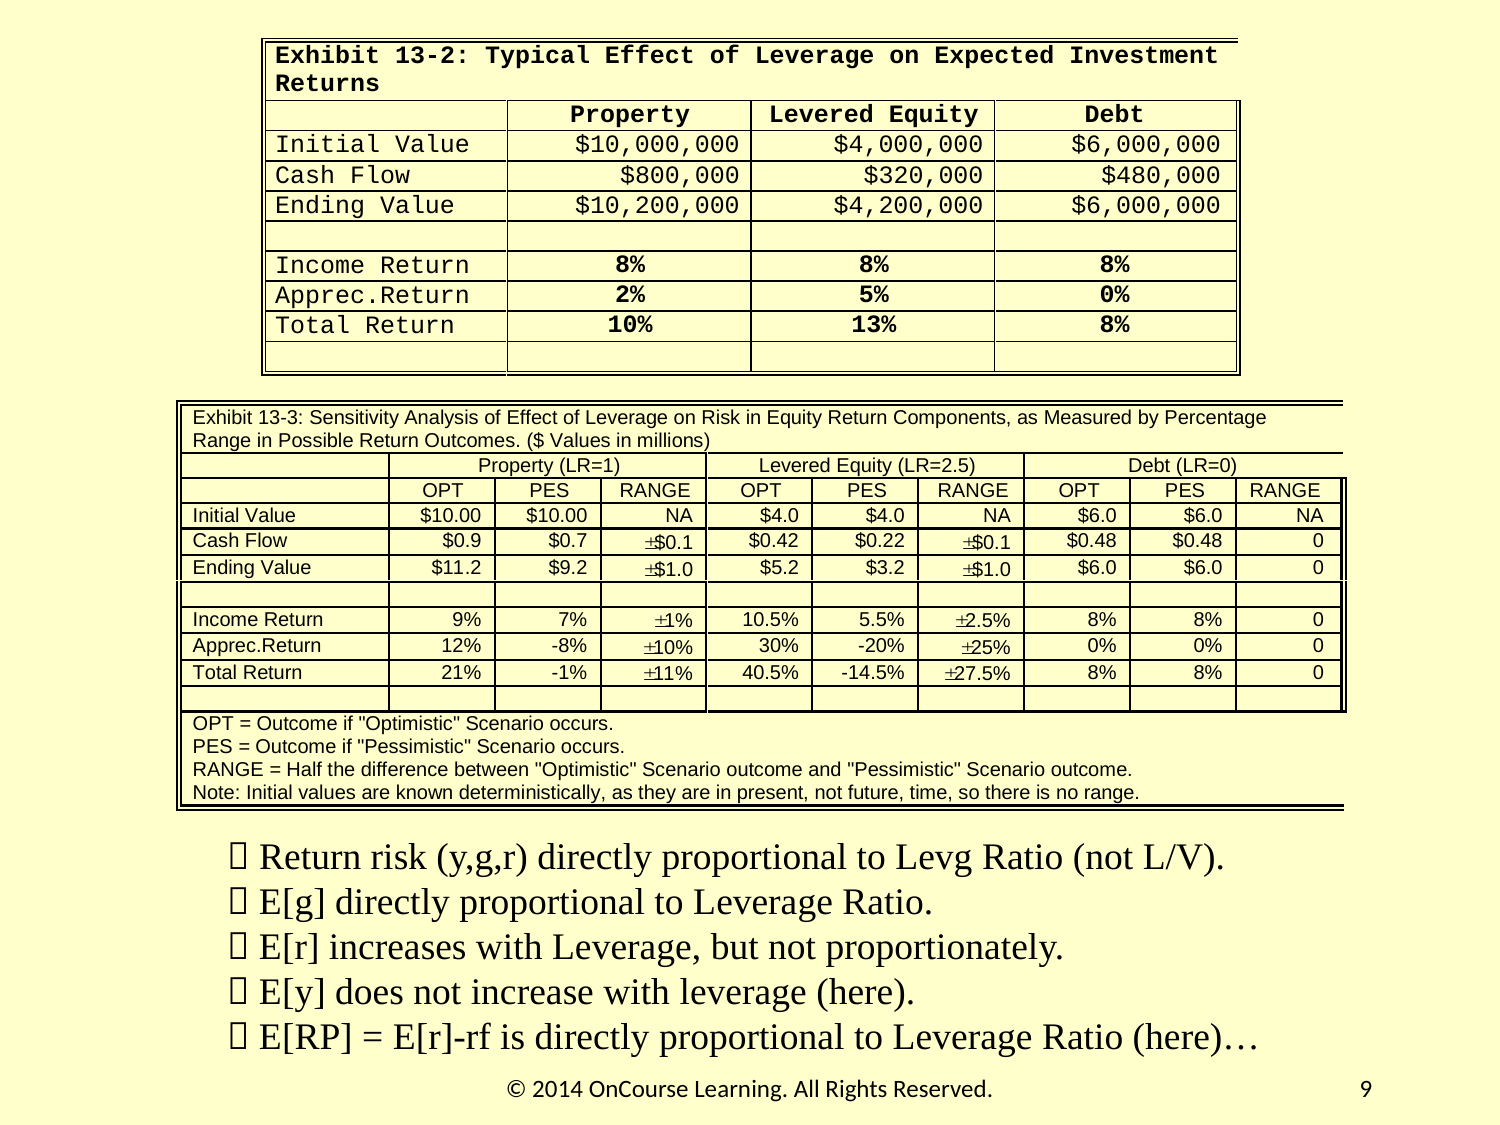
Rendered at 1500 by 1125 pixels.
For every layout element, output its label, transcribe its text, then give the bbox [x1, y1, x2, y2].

slide_number 9 [1074, 1050, 1388, 1125]
picture [162, 37, 1363, 845]
text_box  Return risk (y,g,r) directly proportional to Levg Ratio (not L/V).  E[g] directly proportional to Leverage Ratio.  E[r] increases with Leverage, but not proportionately.  E[y] does not increase with leverage (here).  E[RP] = E[r]-rf is directly proportional to Leverage Ratio (here)… [212, 845, 1350, 1065]
footer © 2014 OnCourse Learning. All Rights Reserved. [450, 1050, 1050, 1125]
